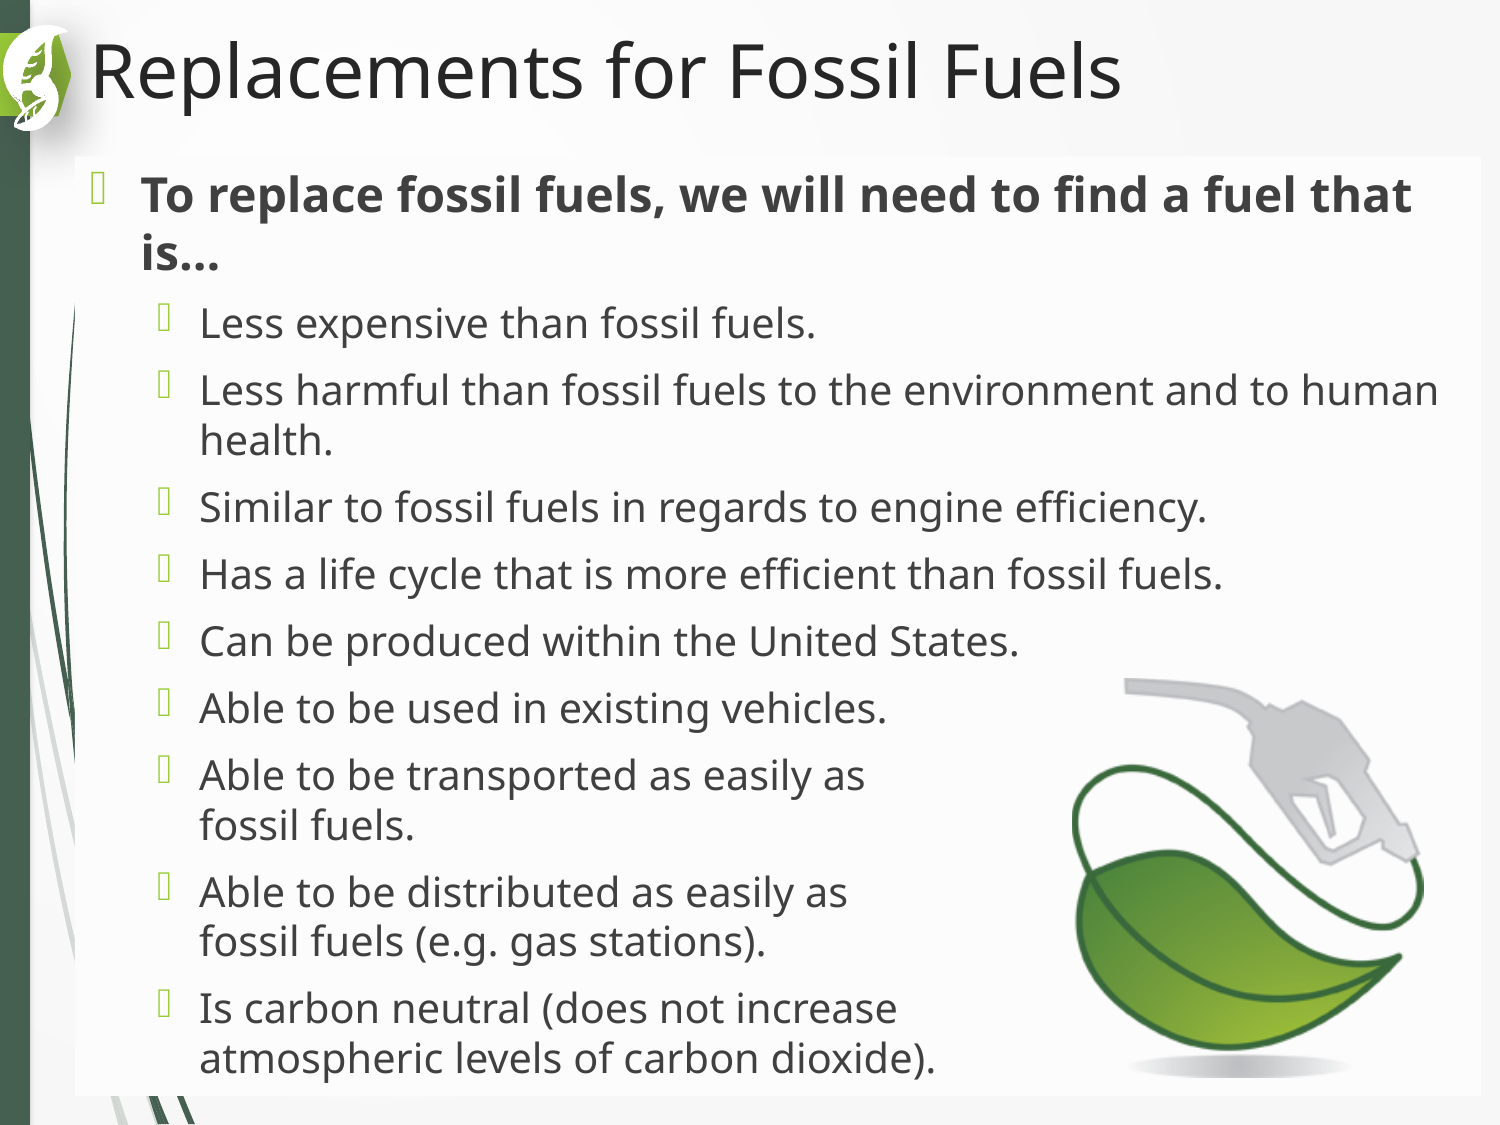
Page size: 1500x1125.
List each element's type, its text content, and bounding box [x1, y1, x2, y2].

picture [1072, 677, 1425, 1079]
list To replace fossil fuels, we will need to find a fuel that is… Less expensive than fossil fuels. Less harmful than fossil fuels to the environment and to human health. Similar to fossil fuels in regards to engine efficiency. Has a life cycle that is more efficient than fossil fuels. Can be produced within the United States. Able to be used in existing vehicles. Able to be transported as easily as fossil fuels. Able to be distributed as easily as fossil fuels (e.g. gas stations). Is carbon neutral (does not increase atmospheric levels of carbon dioxide). [74, 156, 1482, 1096]
title Replacements for Fossil Fuels [74, 16, 1482, 130]
